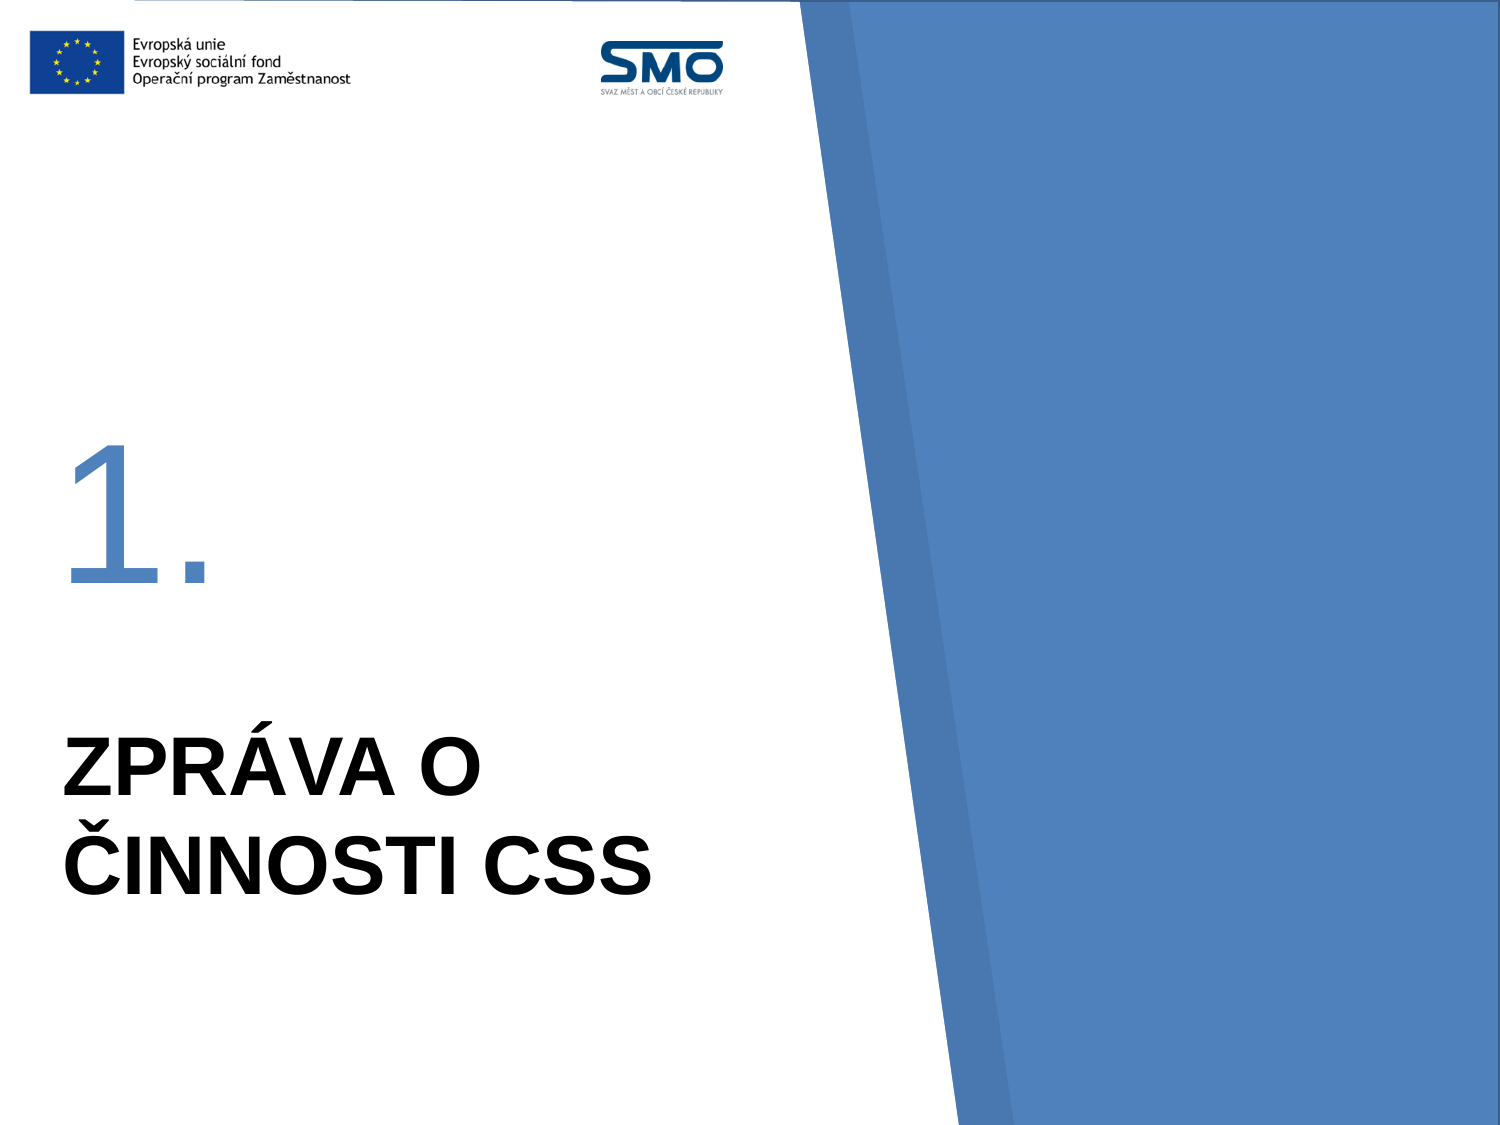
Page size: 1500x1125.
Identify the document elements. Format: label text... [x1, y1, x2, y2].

title Zpráva o činnosti CSS [47, 704, 904, 1023]
picture [4, 12, 761, 108]
list 1. [41, 385, 361, 632]
